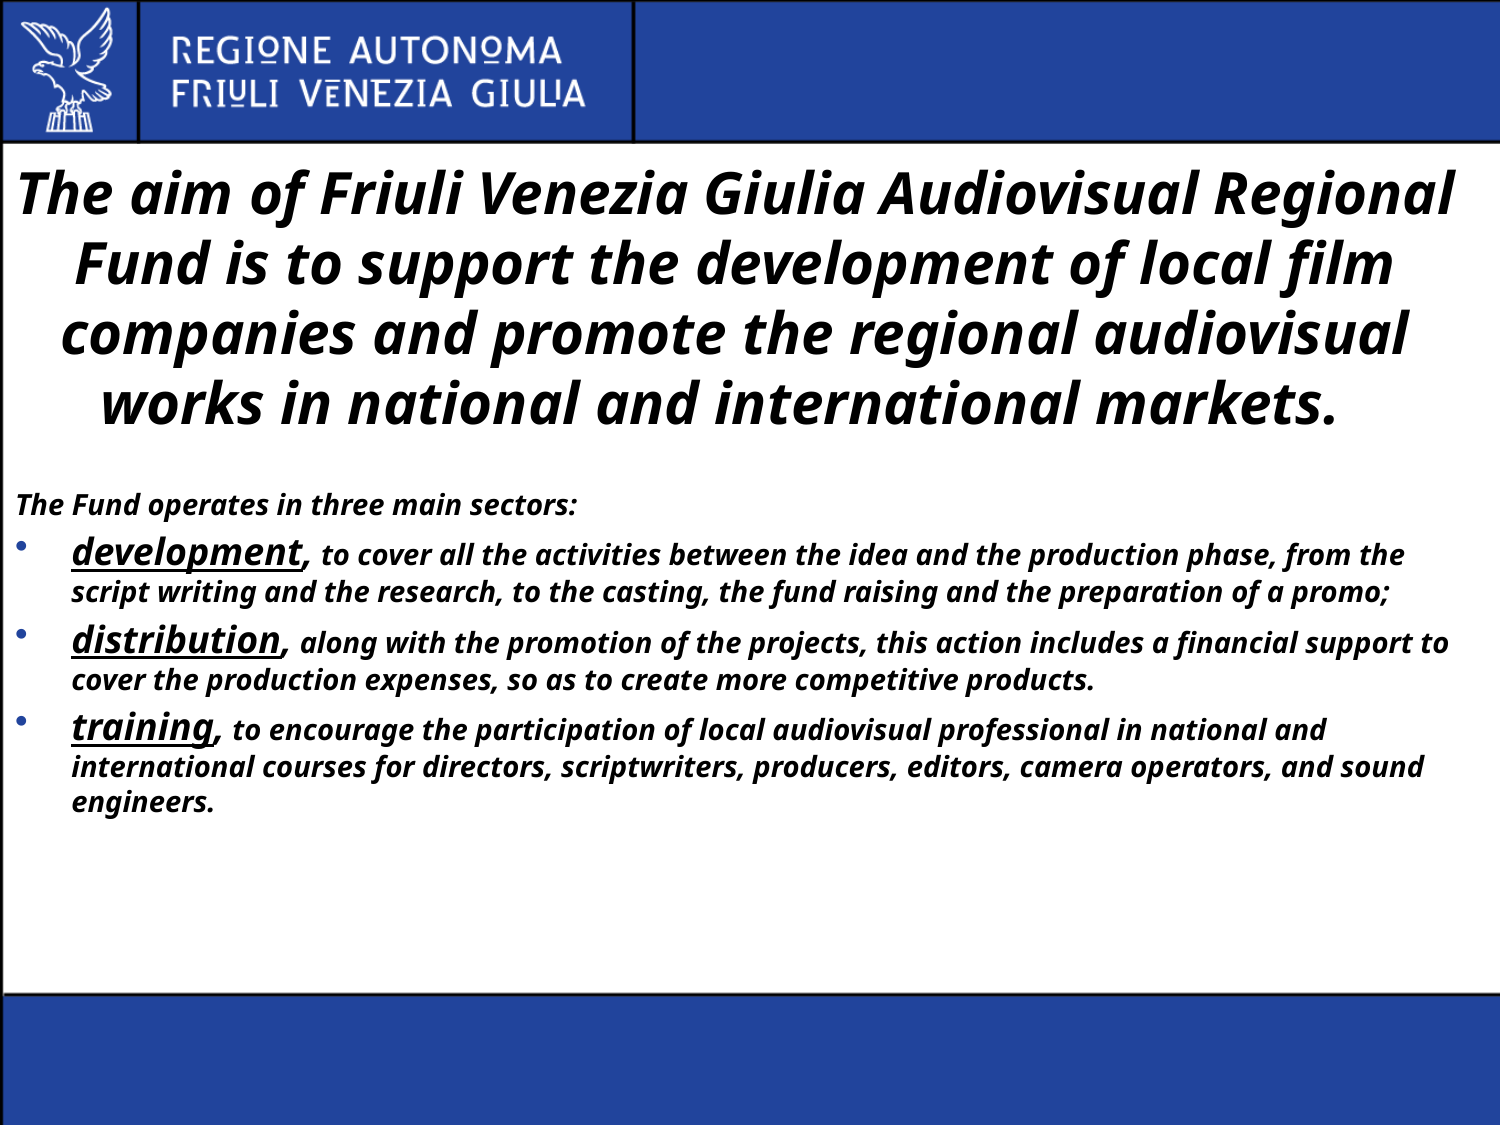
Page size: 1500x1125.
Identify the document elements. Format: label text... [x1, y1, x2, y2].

list The aim of Friuli Venezia Giulia Audiovisual Regional Fund is to support the development of local film companies and promote the regional audiovisual works in national and international markets. The Fund operates in three main sectors: development, to cover all the activities between the idea and the production phase, from the script writing and the research, to the casting, the fund raising and the preparation of a promo; distribution, along with the promotion of the projects, this action includes a financial support to cover the production expenses, so as to create more competitive products. training, to encourage the participation of local audiovisual professional in national and international courses for directors, scriptwriters, producers, editors, camera operators, and sound engineers. [0, 148, 1471, 1071]
picture [0, 0, 1500, 1125]
